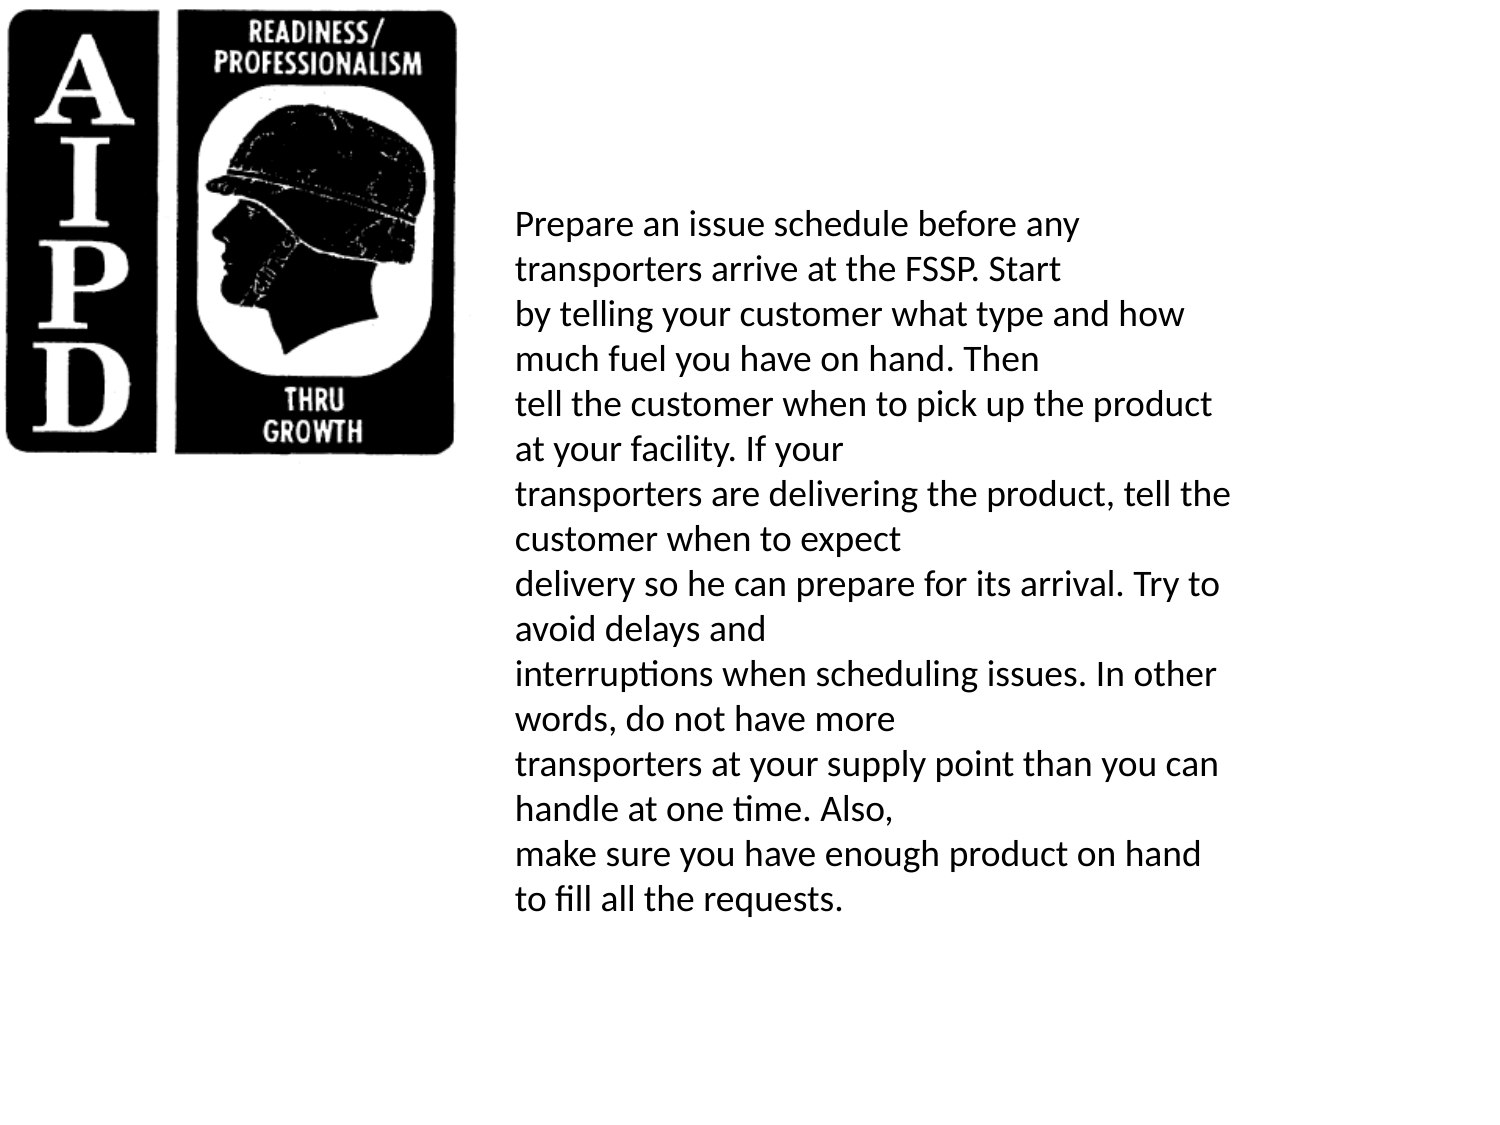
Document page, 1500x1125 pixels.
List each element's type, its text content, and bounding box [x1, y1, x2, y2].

picture [0, 5, 479, 467]
text_box Prepare an issue schedule before any transporters arrive at the FSSP. Start by telling your customer what type and how much fuel you have on hand. Then tell the customer when to pick up the product at your facility. If your transporters are delivering the product, tell the customer when to expect delivery so he can prepare for its arrival. Try to avoid delays and interruptions when scheduling issues. In other words, do not have more transporters at your supply point than you can handle at one time. Also, make sure you have enough product on hand to fill all the requests. [499, 191, 1250, 927]
